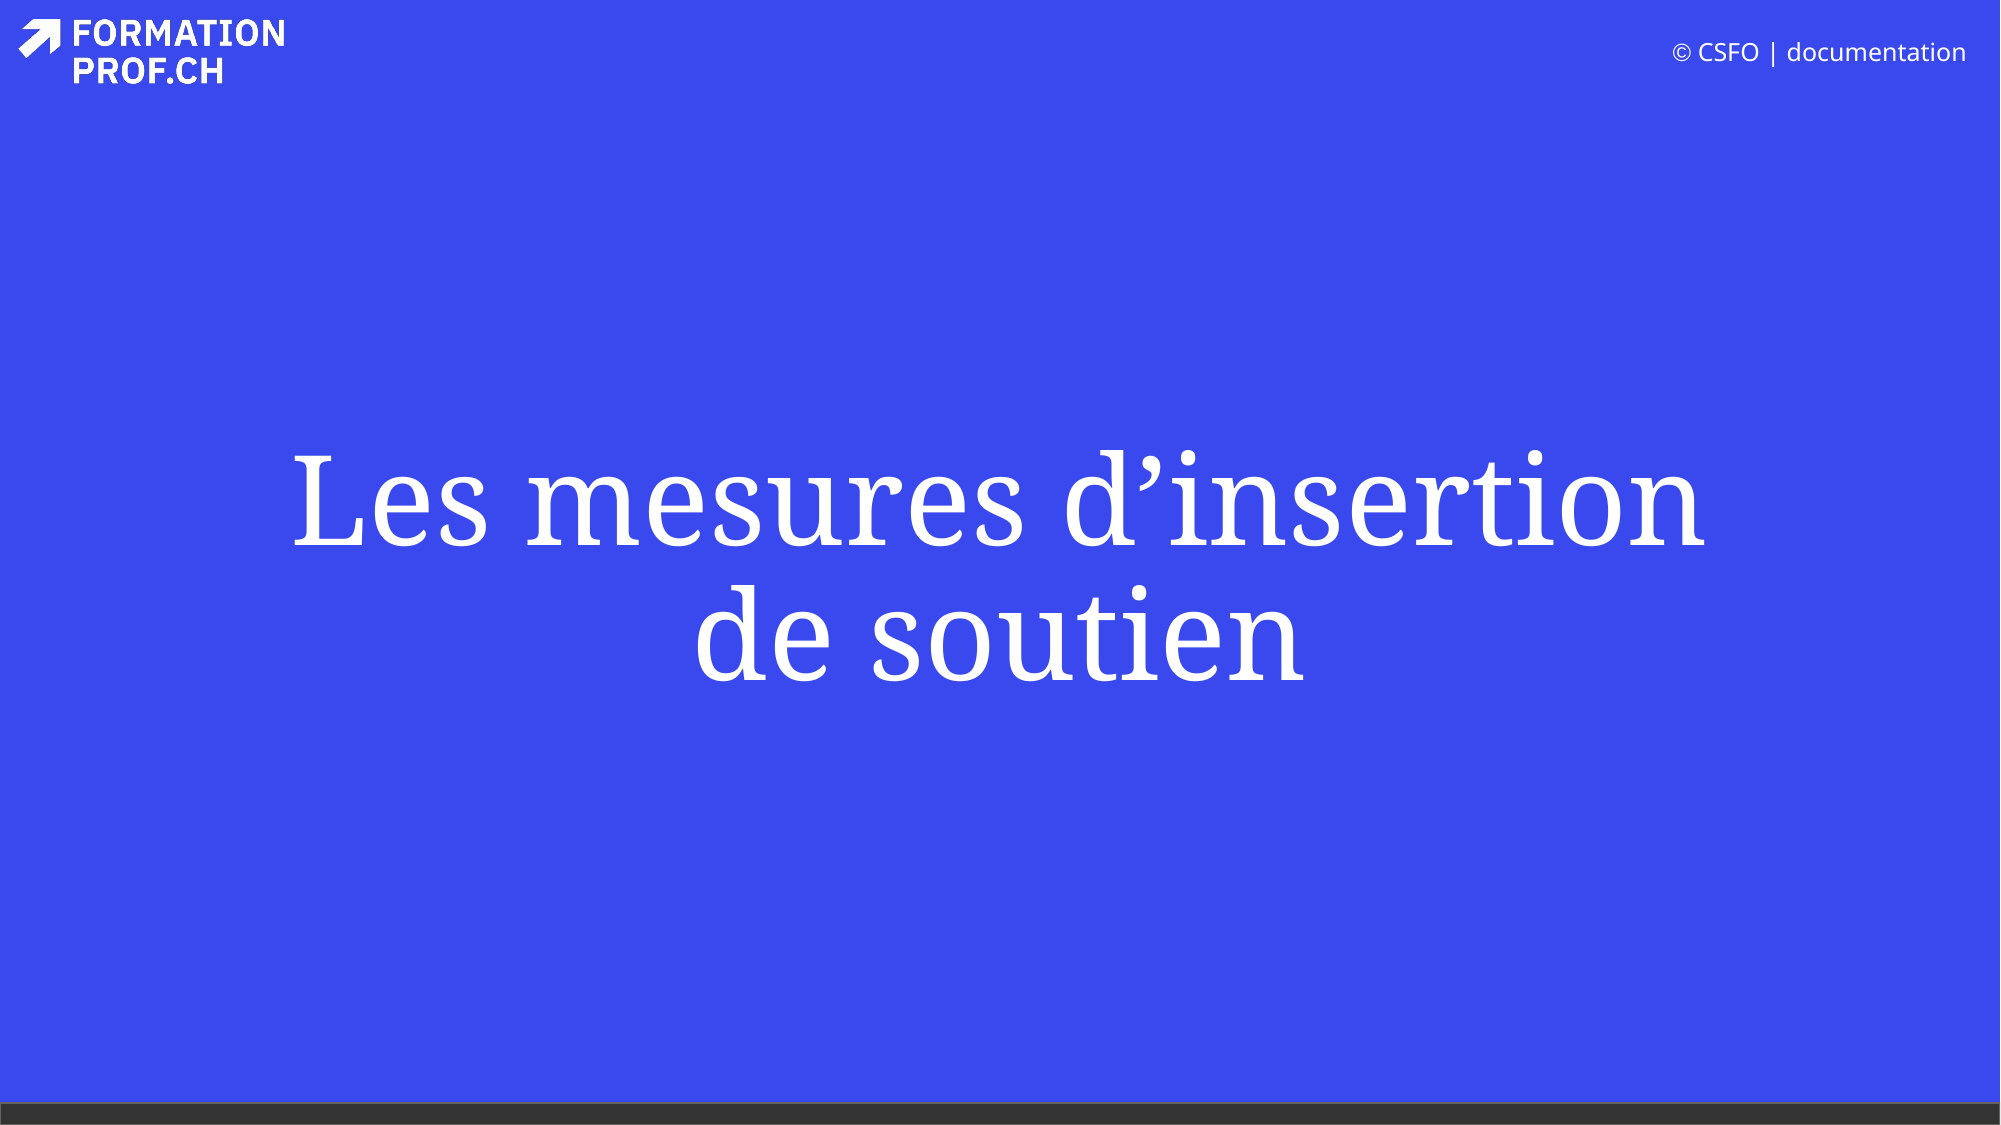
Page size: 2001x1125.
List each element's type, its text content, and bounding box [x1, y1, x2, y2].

picture [18, 19, 284, 84]
title Les mesures d’insertion de soutien [249, 410, 1750, 715]
